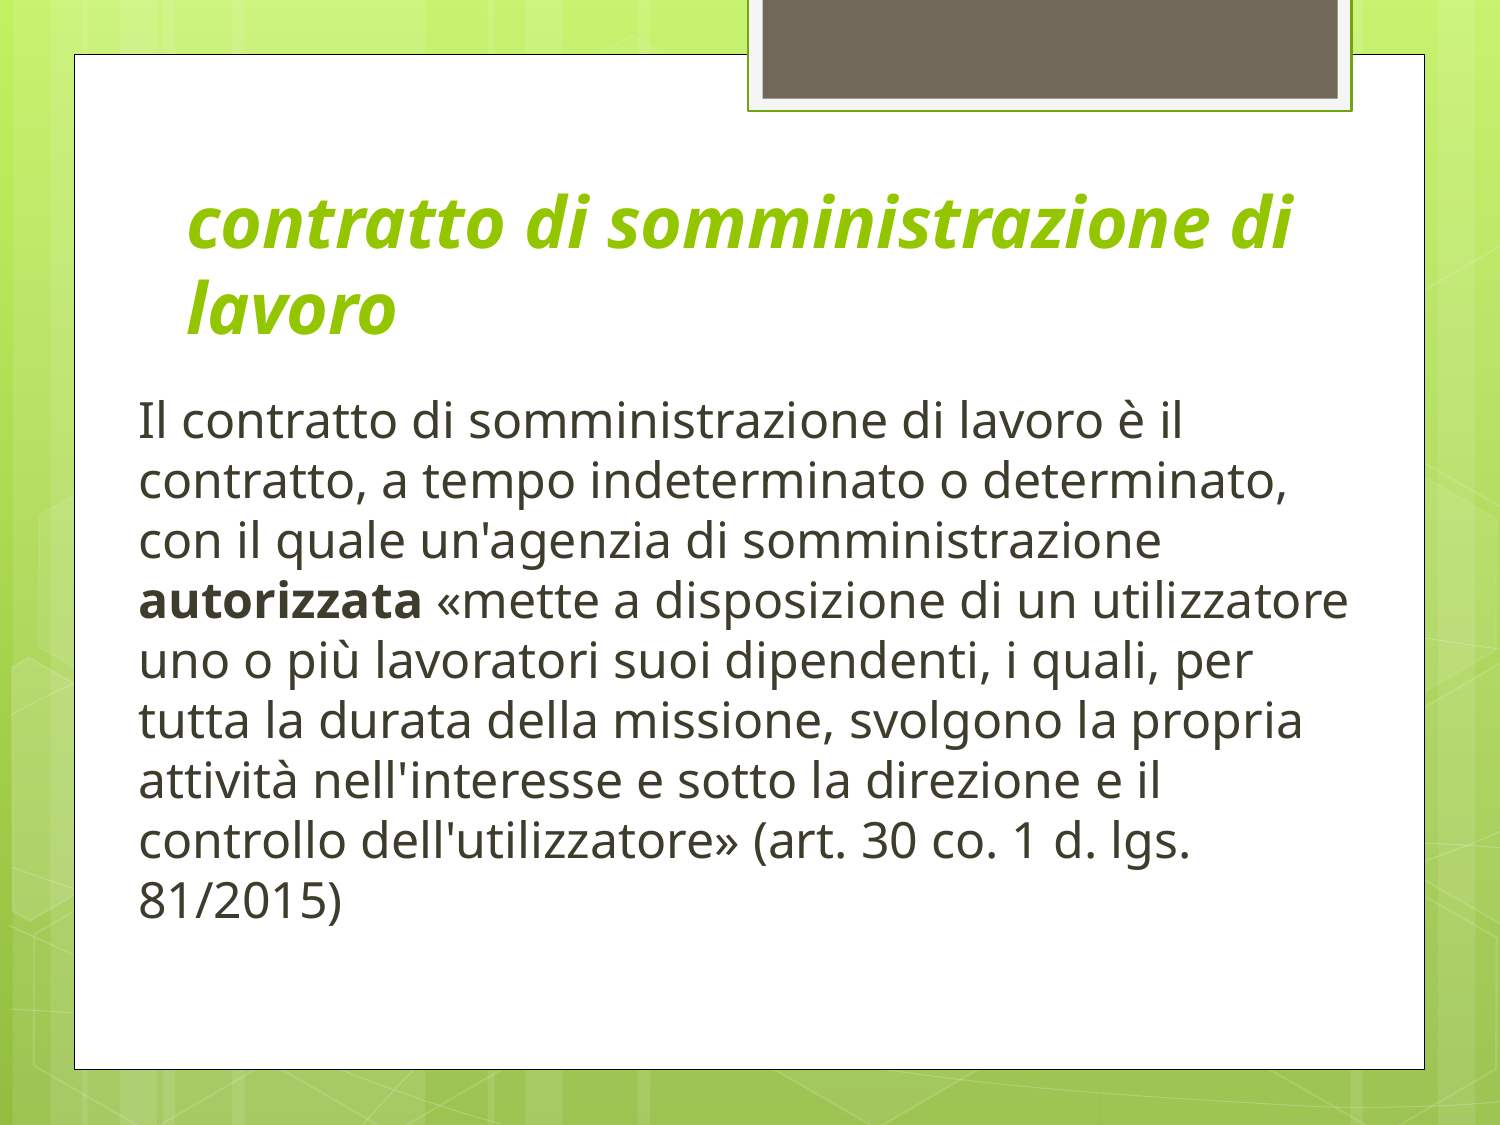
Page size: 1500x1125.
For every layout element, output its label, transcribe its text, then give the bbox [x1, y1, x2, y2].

title contratto di somministrazione di lavoro [171, 168, 1324, 357]
list Il contratto di somministrazione di lavoro è il contratto, a tempo indeterminato o determinato, con il quale un'agenzia di somministrazione autorizzata «mette a disposizione di un utilizzatore uno o più lavoratori suoi dipendenti, i quali, per tutta la durata della missione, svolgono la propria attività nell'interesse e sotto la direzione e il controllo dell'utilizzatore» (art. 30 co. 1 d. lgs. 81/2015) [112, 381, 1376, 1024]
